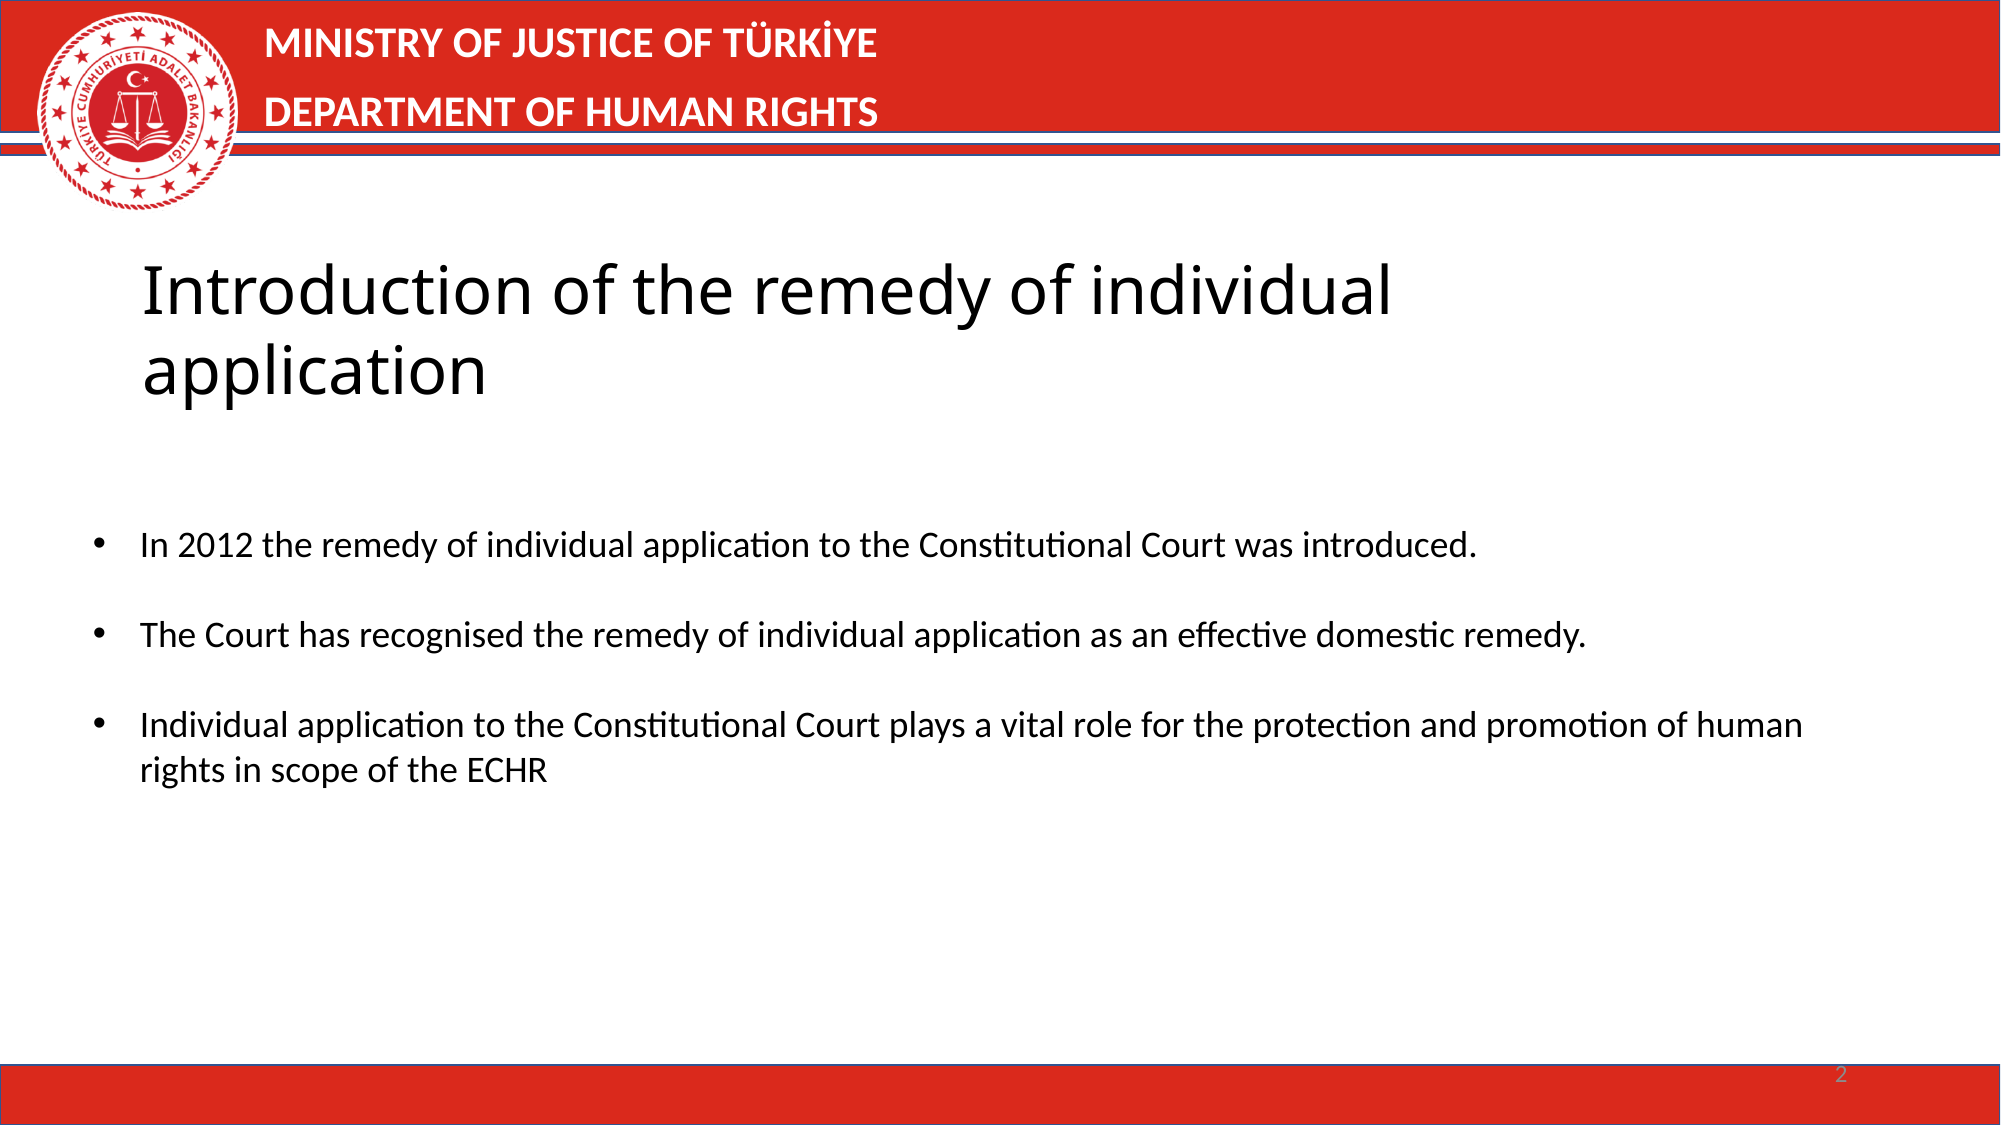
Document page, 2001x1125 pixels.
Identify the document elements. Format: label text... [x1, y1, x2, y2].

list MINISTRY OF JUSTICE OF TÜRKİYE DEPARTMENT OF HUMAN RIGHTS [249, 12, 1946, 129]
text_box Introduction of the remedy of individual application [53, 240, 1424, 416]
picture [37, 12, 238, 213]
slide_number 2 [1412, 1042, 1863, 1103]
text_box In 2012 the remedy of individual application to the Constitutional Court was introduced. The Court has recognised the remedy of individual application as an effective domestic remedy. Individual application to the Constitutional Court plays a vital role for the protection and promotion of human rights in scope of the ECHR [78, 512, 1852, 843]
